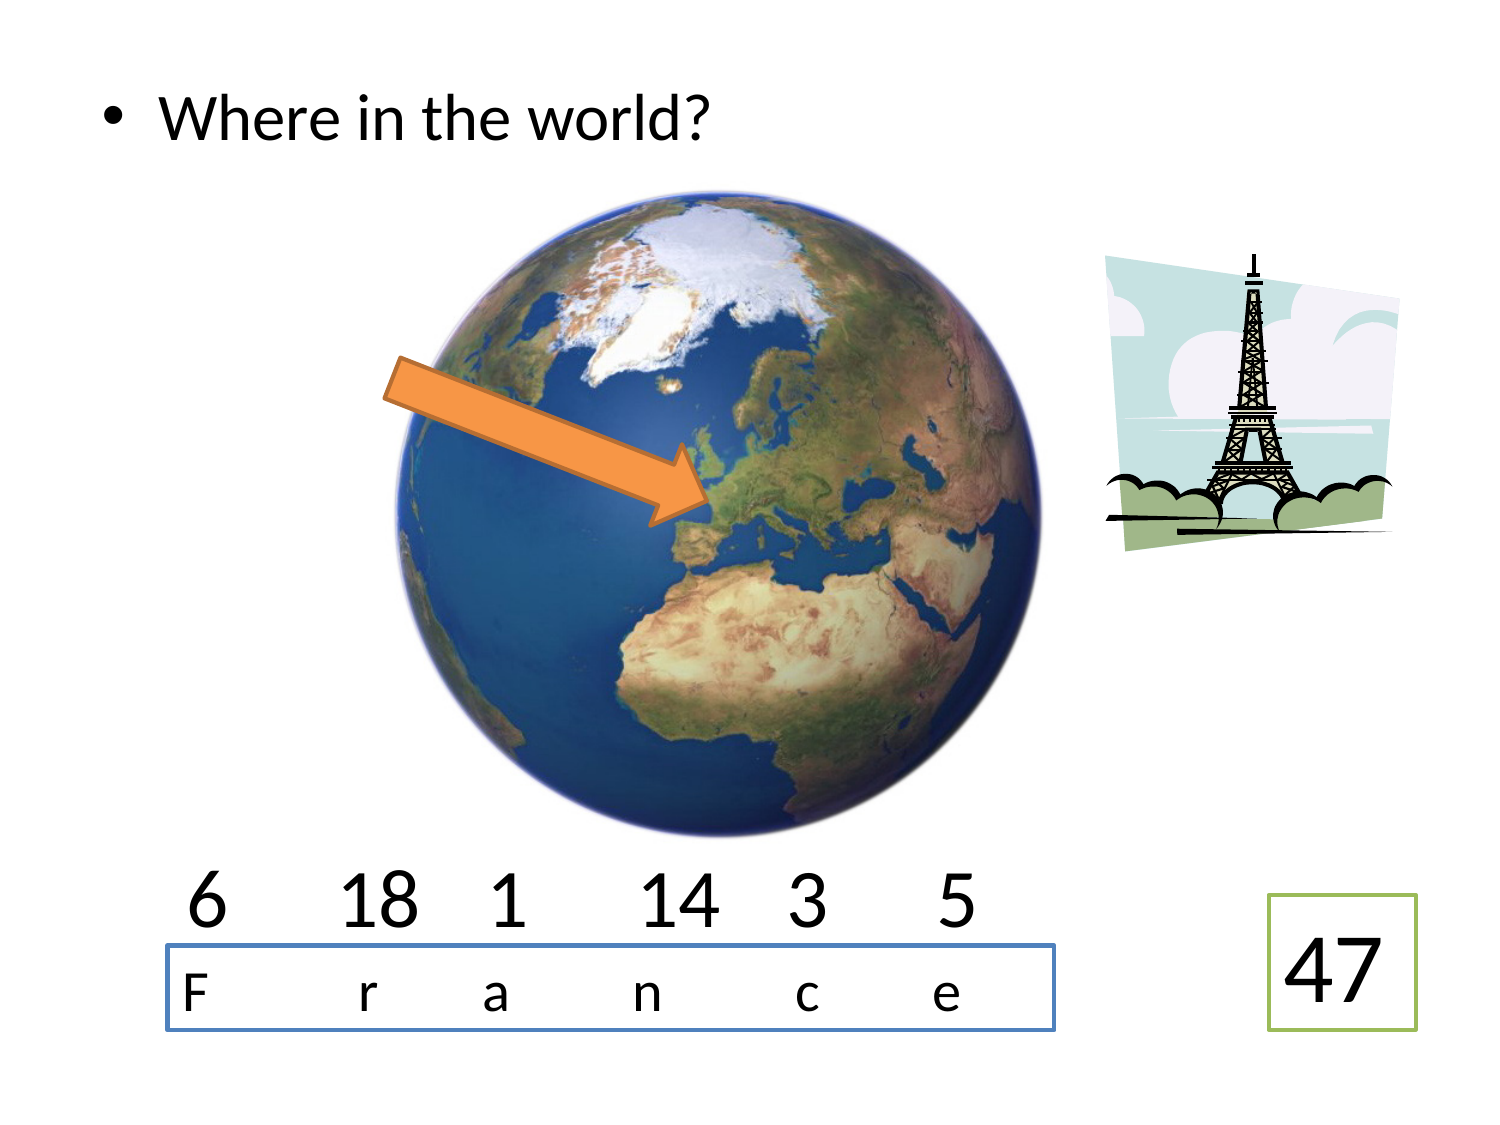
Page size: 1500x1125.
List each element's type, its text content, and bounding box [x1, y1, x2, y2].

picture [376, 172, 1059, 855]
text_box 47 [1267, 893, 1418, 1032]
list Where in the world? [86, 66, 1363, 244]
picture [1104, 254, 1400, 552]
text_box F r a n c e [165, 943, 1056, 1032]
text_box 6 18 1 14 3 5 [171, 836, 1105, 952]
